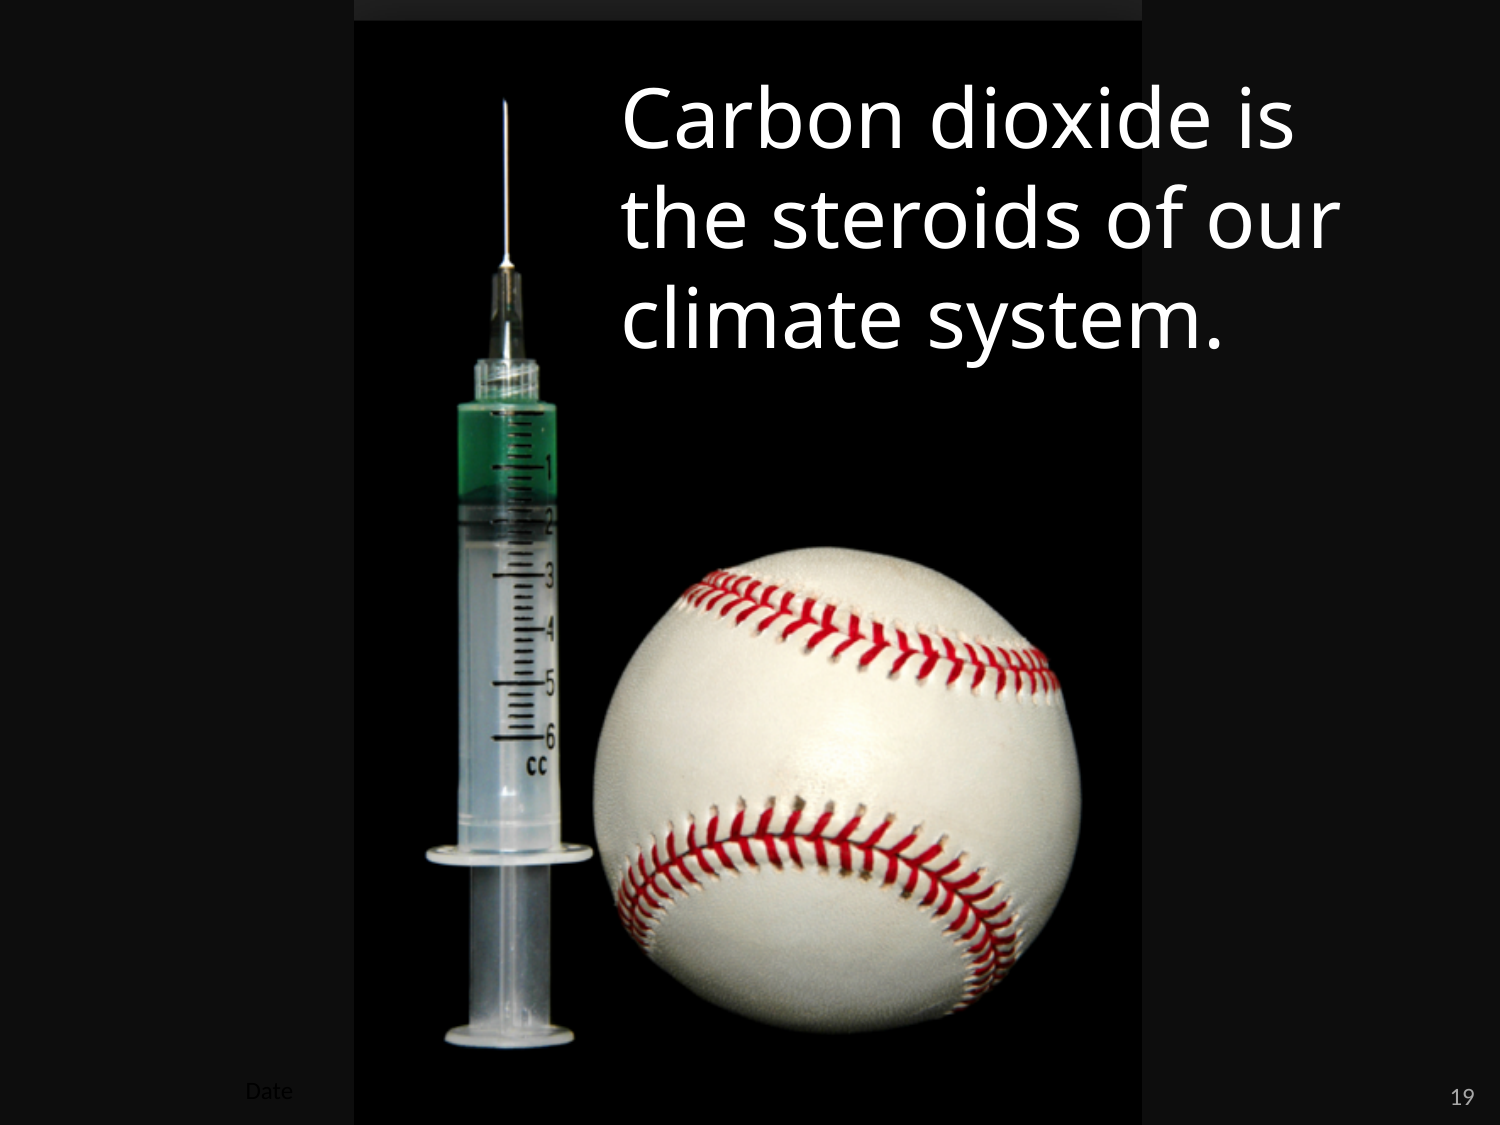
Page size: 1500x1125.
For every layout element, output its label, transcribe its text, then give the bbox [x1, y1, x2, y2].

text_box Carbon dioxide is the steroids of our climate system. [1148, 57, 1413, 373]
picture [353, 0, 1143, 1125]
